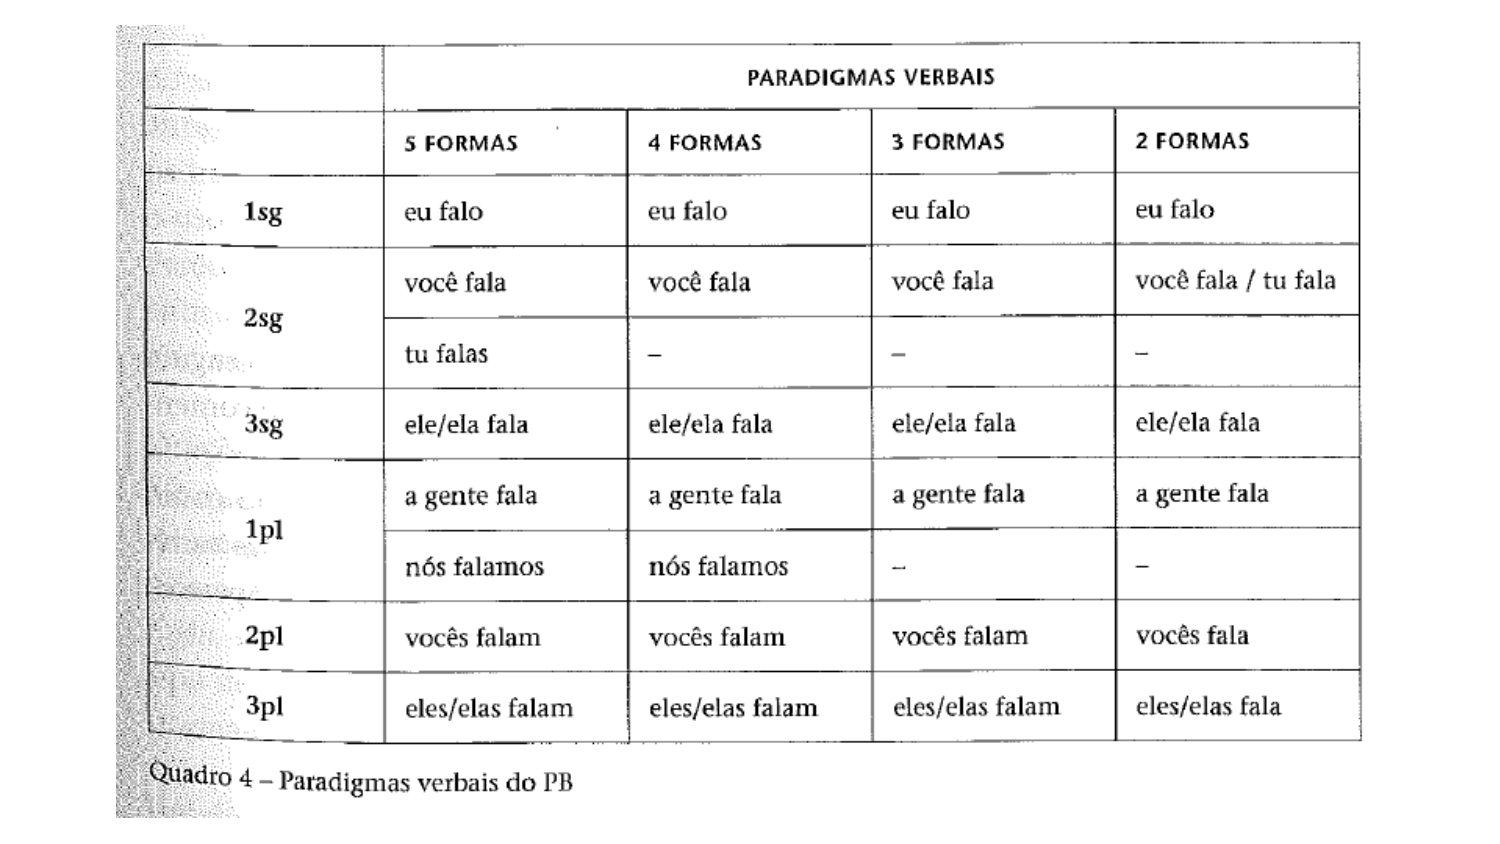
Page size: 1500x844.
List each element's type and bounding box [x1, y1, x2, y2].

picture [116, 25, 1384, 819]
